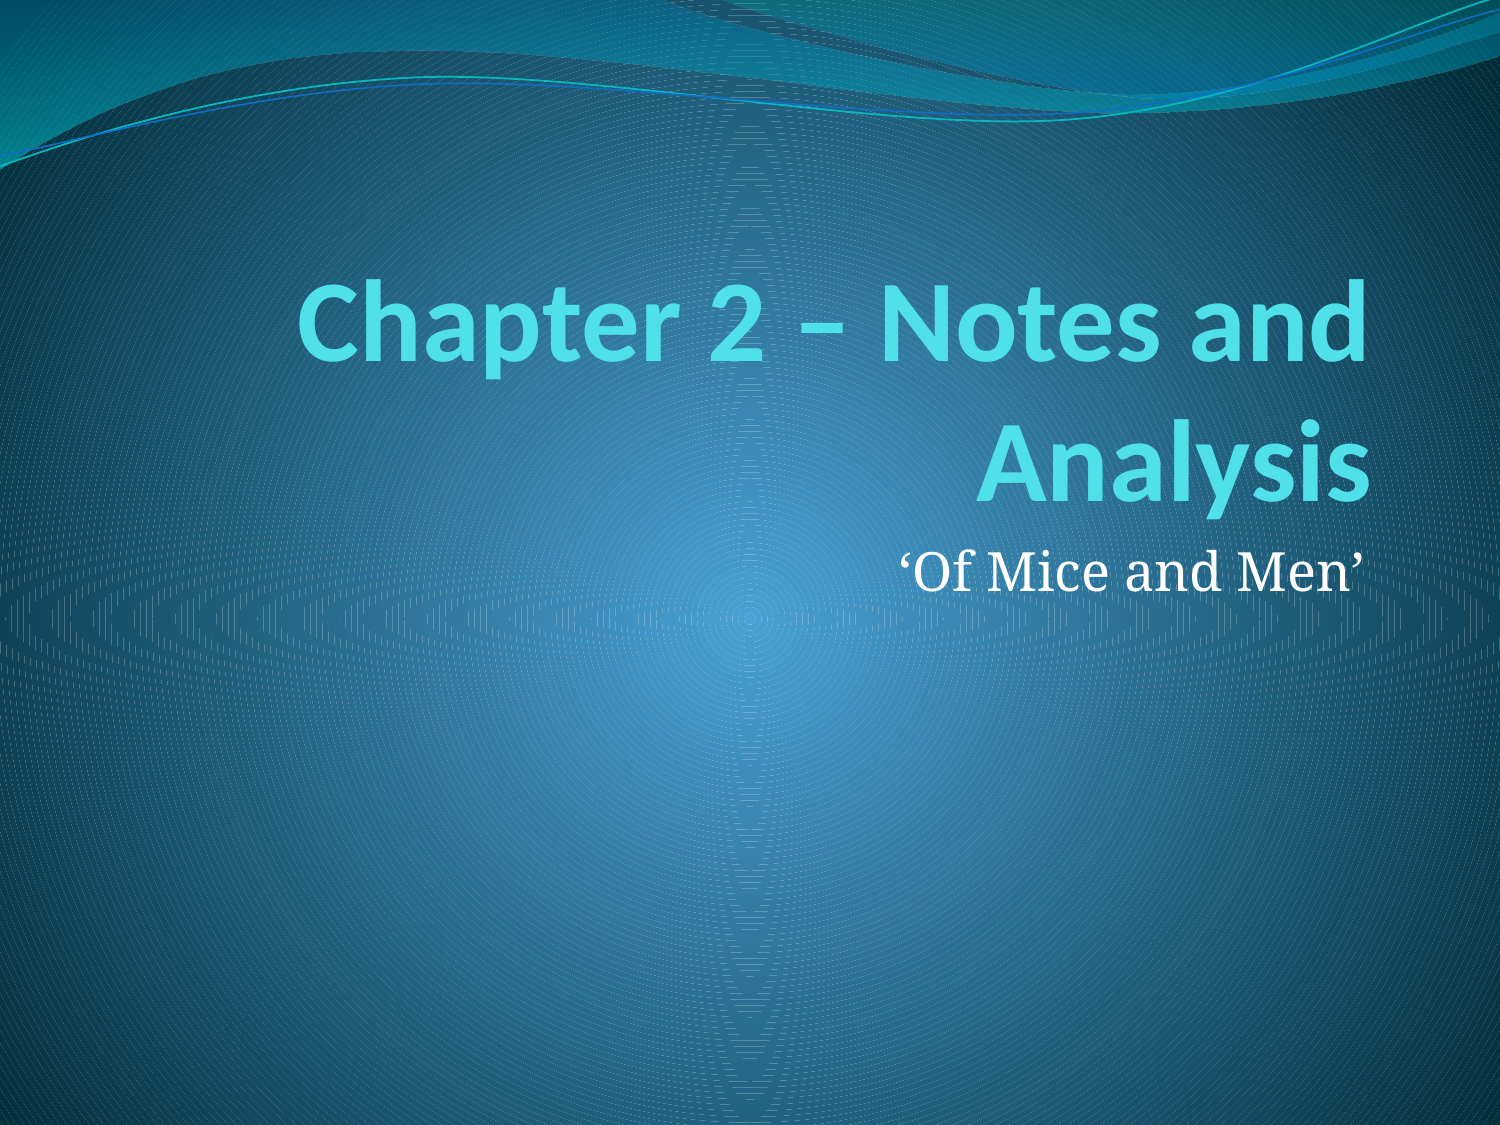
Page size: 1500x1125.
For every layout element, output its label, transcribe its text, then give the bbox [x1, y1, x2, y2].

subtitle ‘Of Mice and Men’ [87, 529, 1376, 818]
title Chapter 2 – Notes and Analysis [87, 224, 1376, 525]
